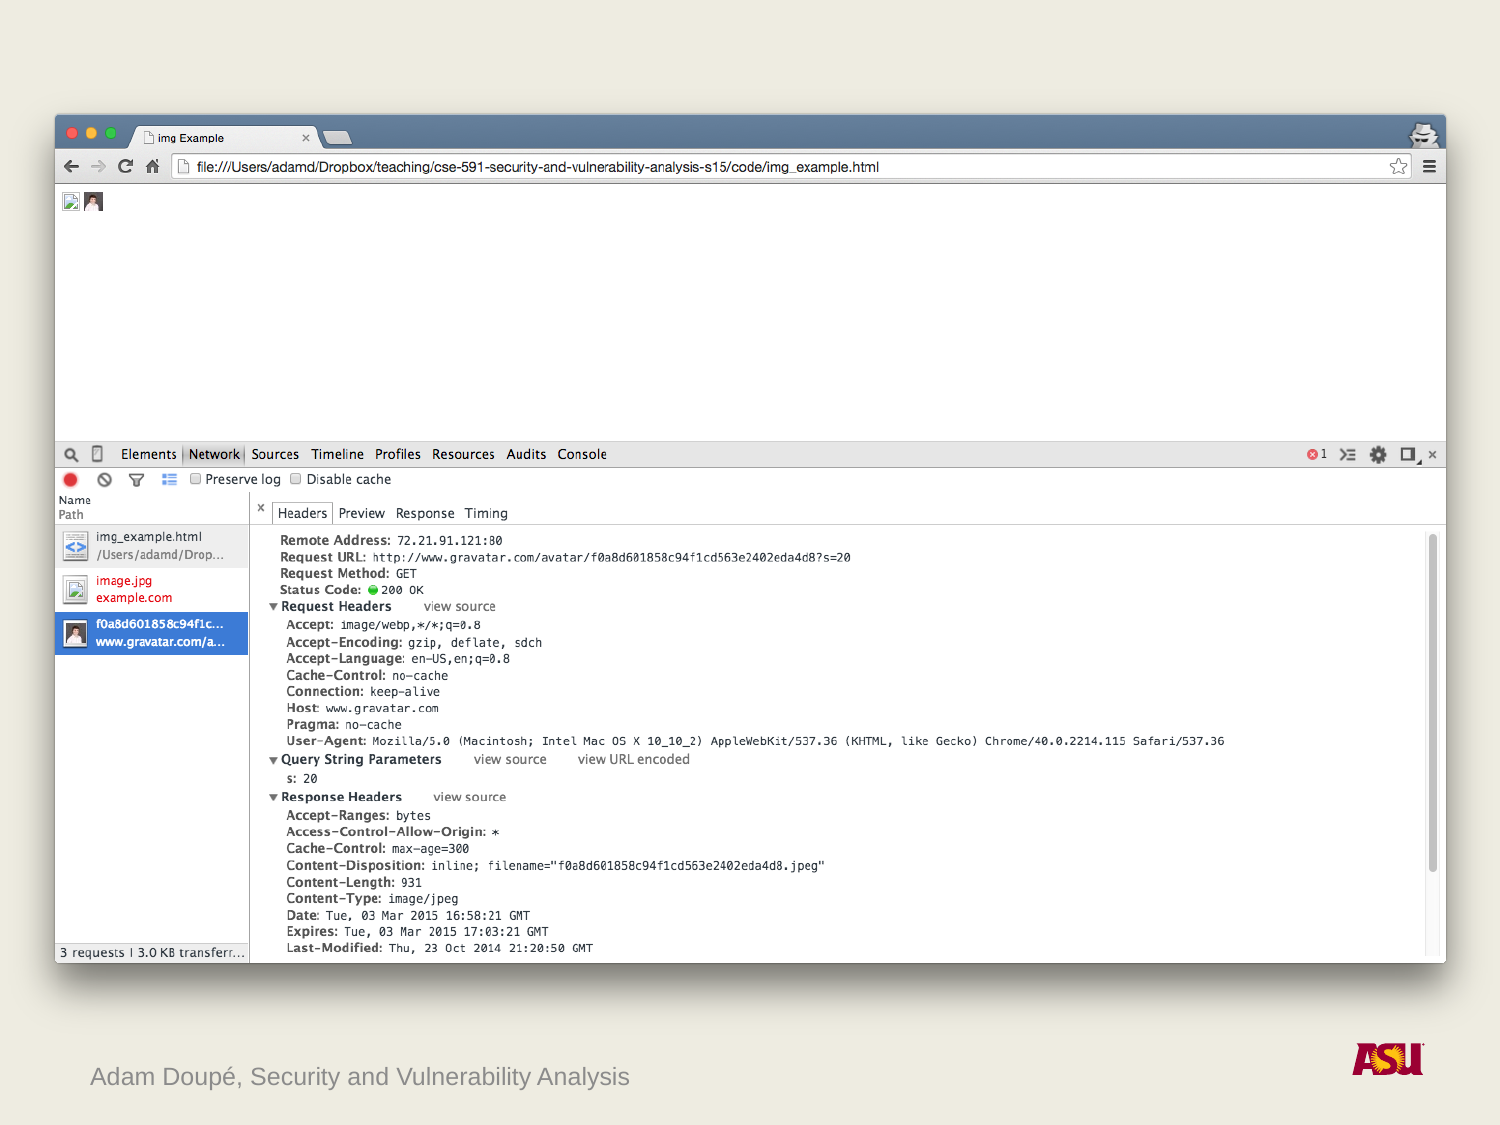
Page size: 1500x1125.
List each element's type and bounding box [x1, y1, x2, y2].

picture [0, 83, 1500, 1040]
